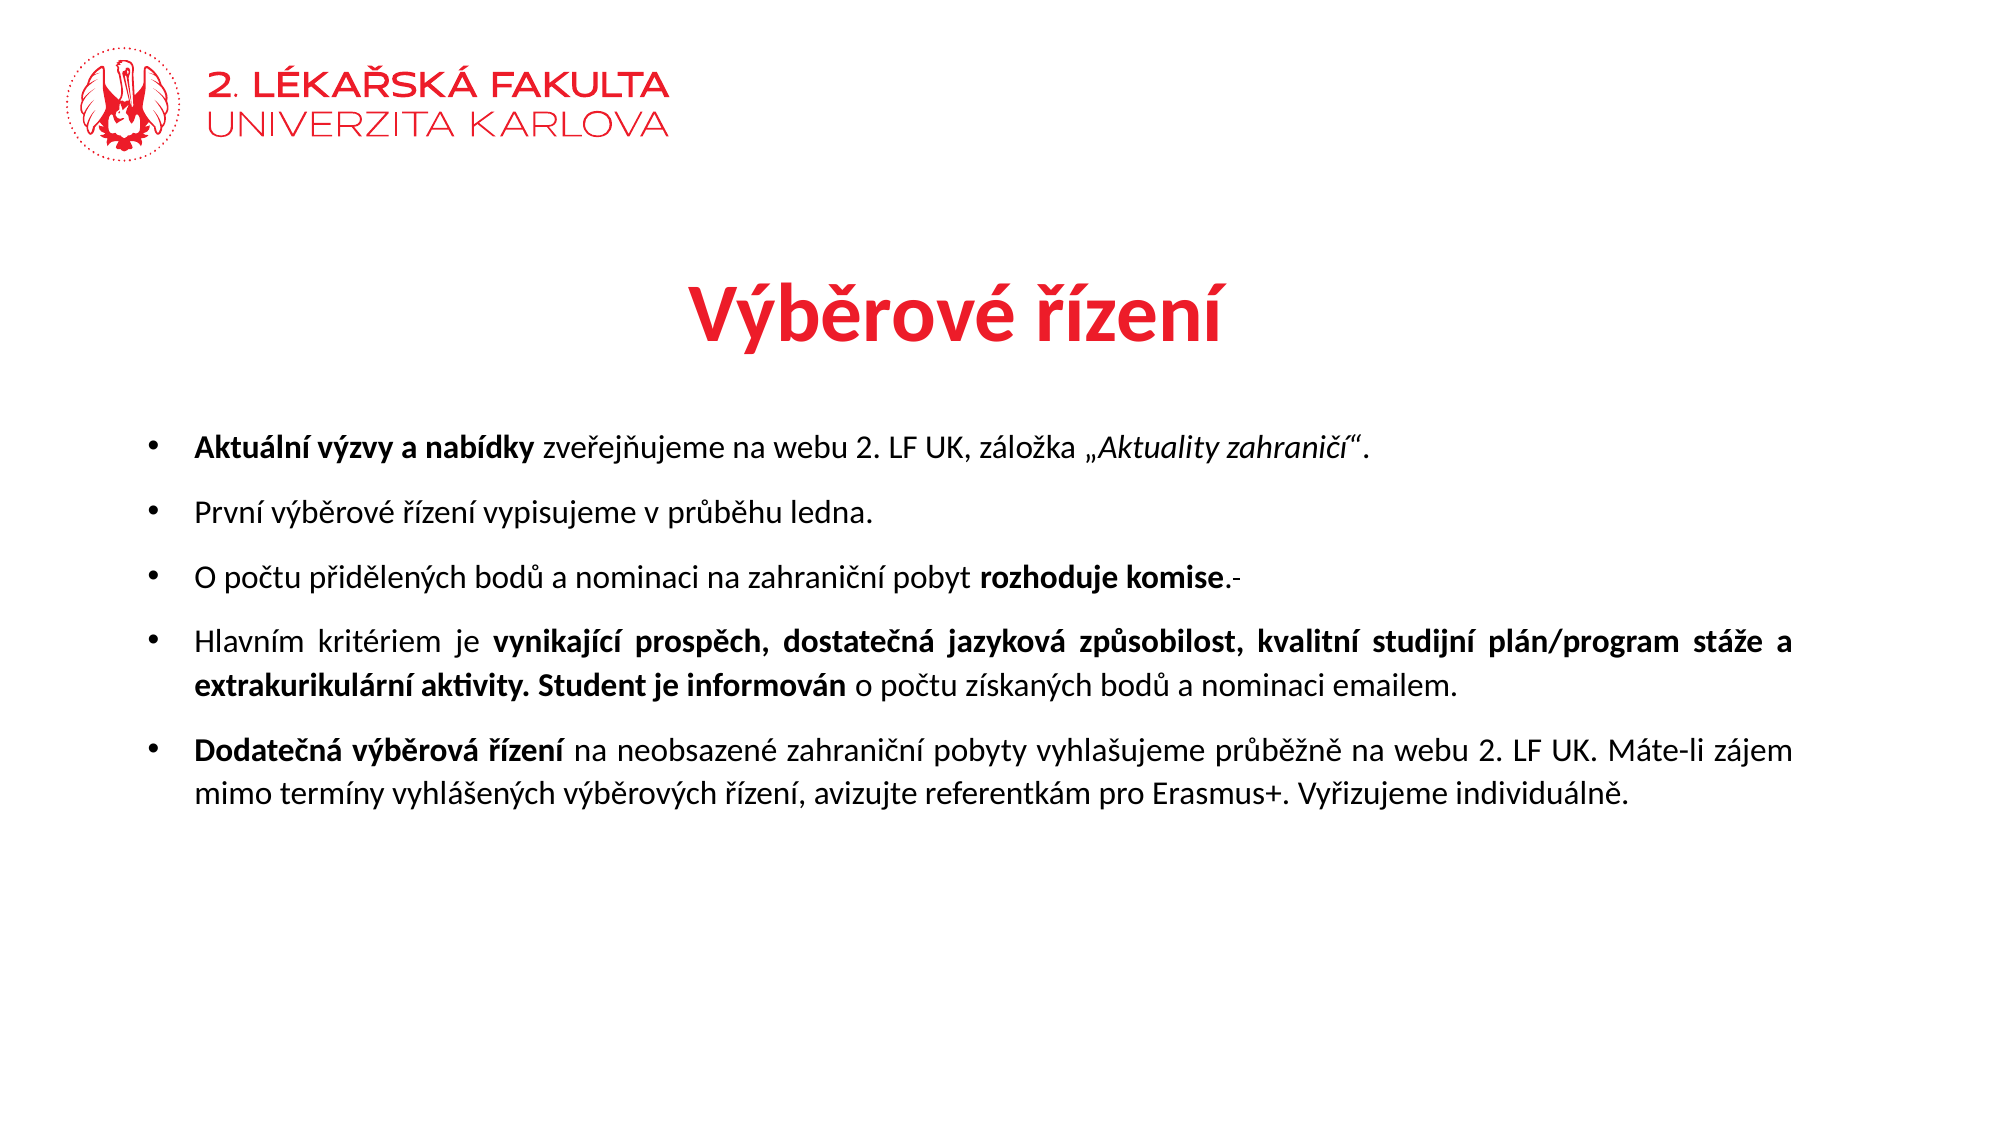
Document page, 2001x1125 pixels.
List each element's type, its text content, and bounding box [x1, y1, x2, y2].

title Výběrové řízení [59, 107, 1854, 367]
picture [65, 46, 670, 162]
subtitle Aktuální výzvy a nabídky zveřejňujeme na webu 2. LF UK, záložka „Aktuality zahraničí“. První výběrové řízení vypisujeme v průběhu ledna. O počtu přidělených bodů a nominaci na zahraniční pobyt rozhoduje komise. Hlavním kritériem je vynikající prospěch, dostatečná jazyková způsobilost, kvalitní studijní plán/program stáže a extrakurikulární aktivity. Student je informován o počtu získaných bodů a nominaci emailem. Dodatečná výběrová řízení na neobsazené zahraniční pobyty vyhlašujeme průběžně na webu 2. LF UK. Máte-li zájem mimo termíny vyhlášených výběrových řízení, avizujte referentkám pro Erasmus+. Vyřizujeme individuálně. [132, 414, 1811, 1085]
